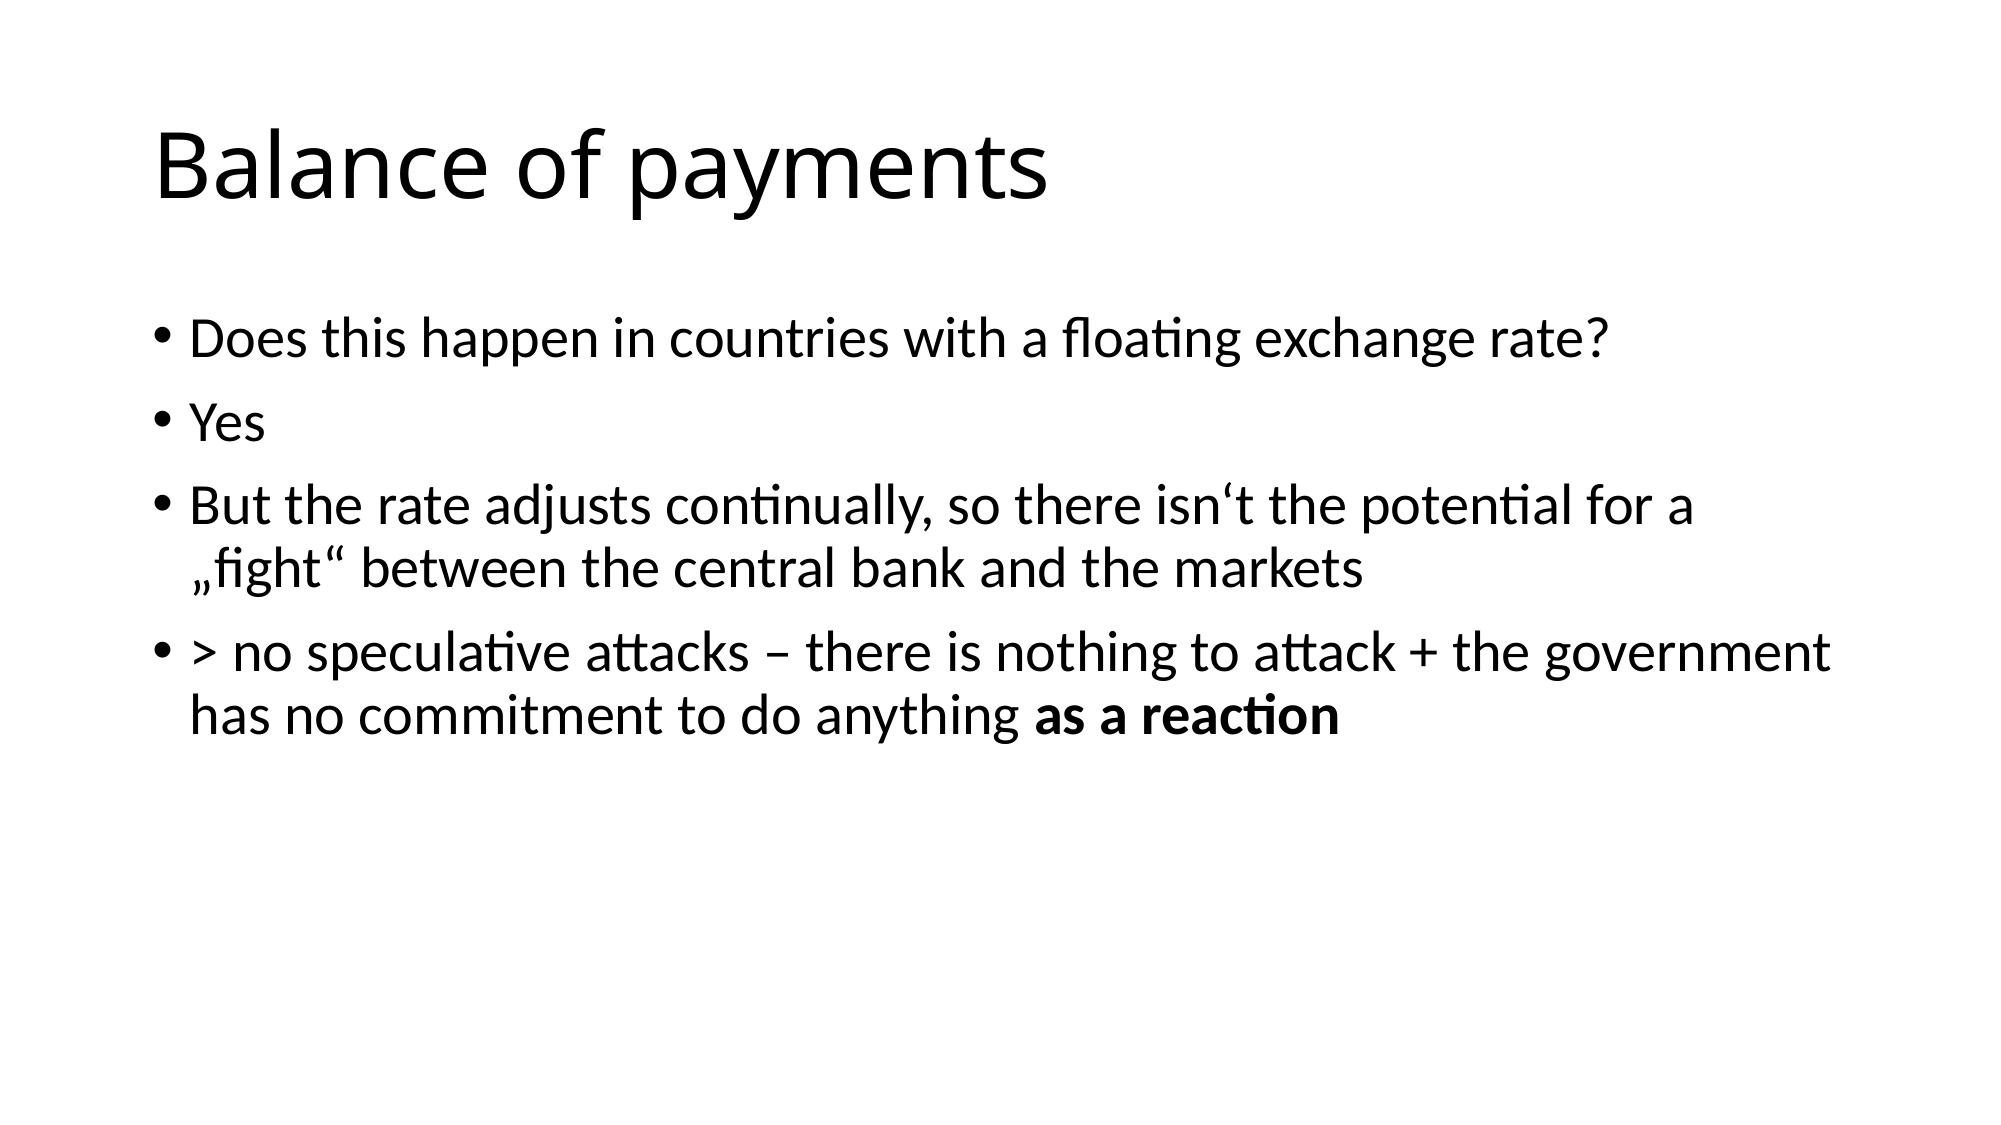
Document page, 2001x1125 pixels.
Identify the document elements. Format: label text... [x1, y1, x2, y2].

list Does this happen in countries with a floating exchange rate? Yes But the rate adjusts continually, so there isn‘t the potential for a „fight“ between the central bank and the markets > no speculative attacks – there is nothing to attack + the government has no commitment to do anything as a reaction [137, 299, 1863, 1014]
title Balance of payments [137, 59, 1863, 278]
